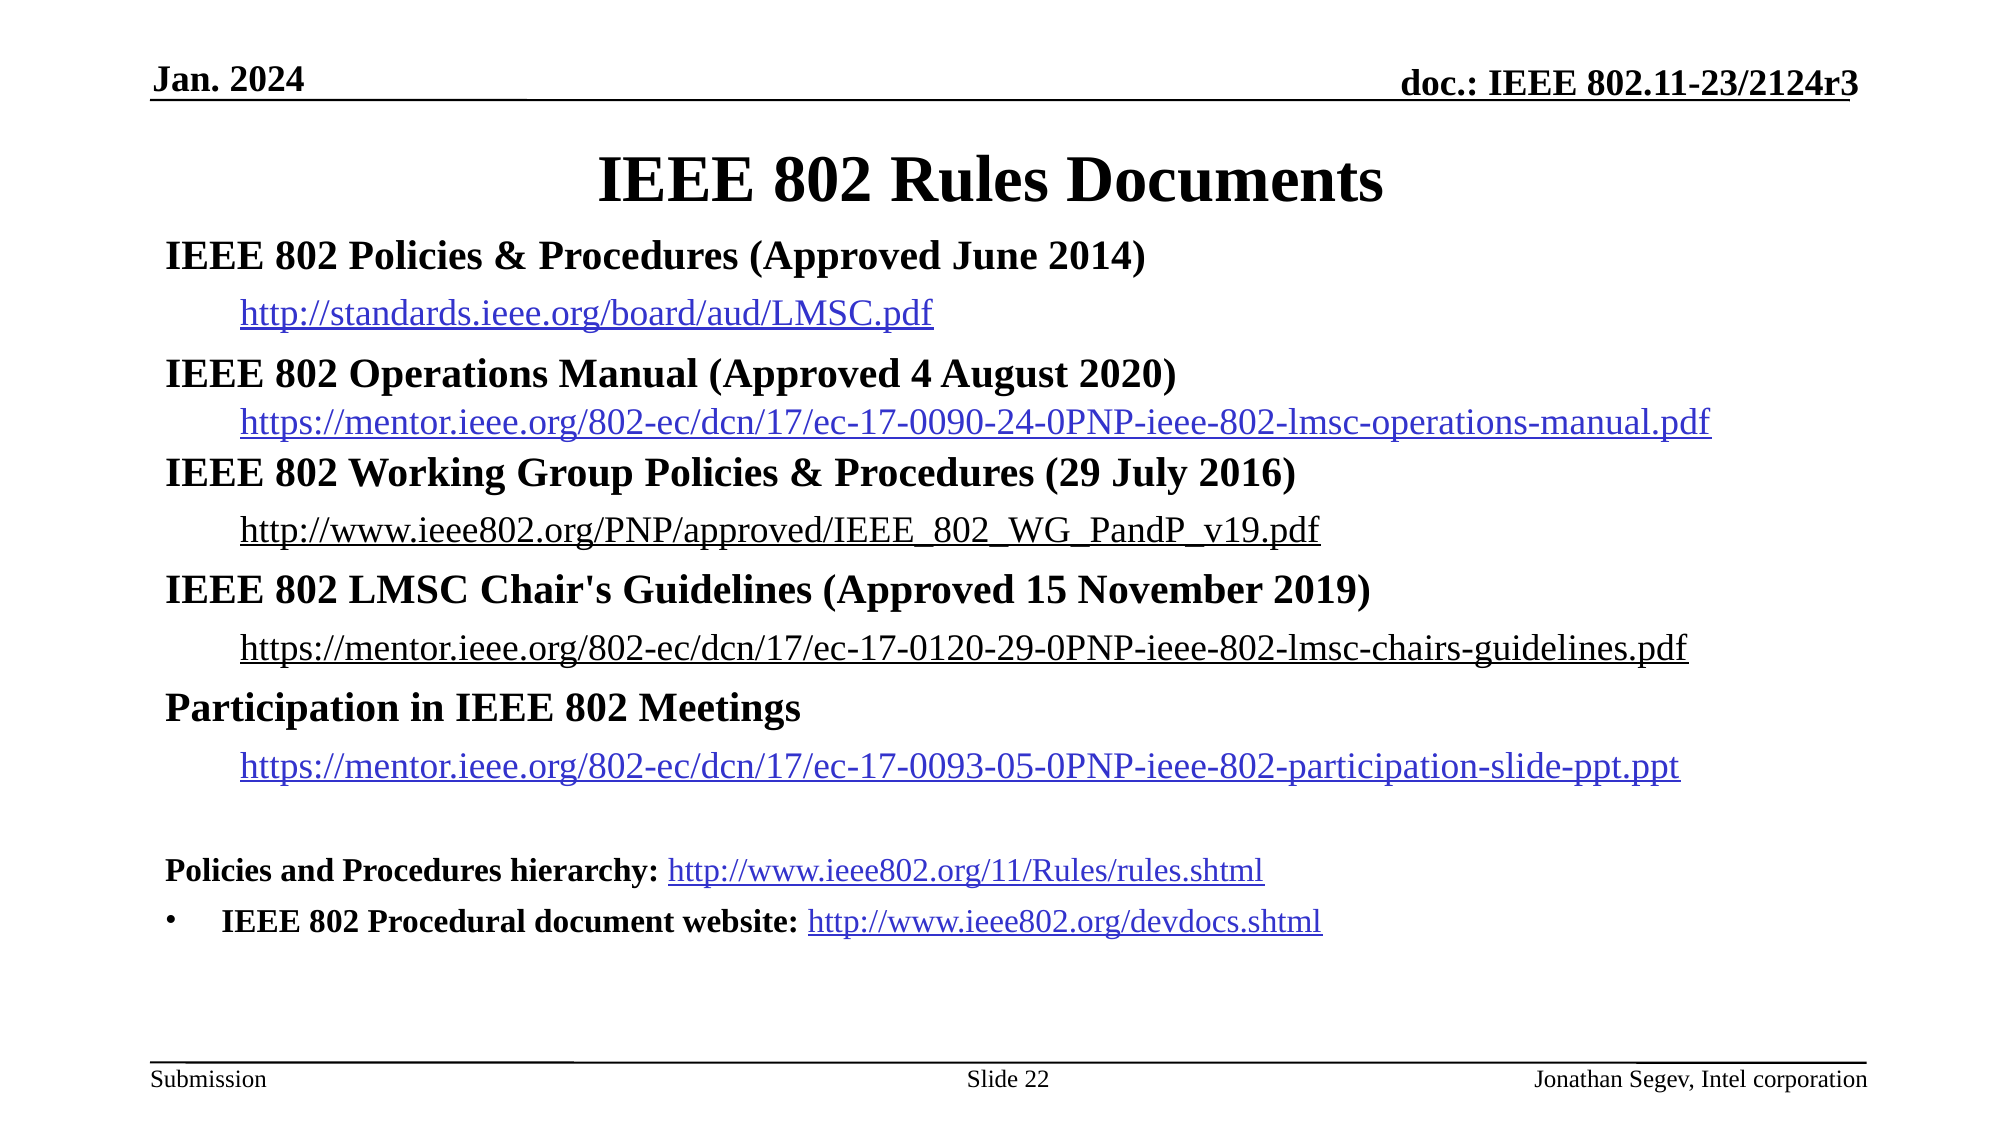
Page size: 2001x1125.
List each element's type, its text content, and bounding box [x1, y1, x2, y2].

slide_number Slide 22 [950, 1061, 1067, 1123]
footer Jonathan Segev, Intel corporation [1171, 1061, 1869, 1093]
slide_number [152, 54, 563, 100]
title IEEE 802 Rules Documents [149, 112, 1850, 219]
list IEEE 802 Policies & Procedures (Approved June 2014) http://standards.ieee.org/board/aud/LMSC.pdf IEEE 802 Operations Manual (Approved 4 August 2020) https://mentor.ieee.org/802-ec/dcn/17/ec-17-0090-24-0PNP-ieee-802-lmsc-operations-manual.pdf IEEE 802 Working Group Policies & Procedures (29 July 2016) http://www.ieee802.org/PNP/approved/IEEE_802_WG_PandP_v19.pdf IEEE 802 LMSC Chair's Guidelines (Approved 15 November 2019) https://mentor.ieee.org/802-ec/dcn/17/ec-17-0120-29-0PNP-ieee-802-lmsc-chairs-guidelines.pdf Participation in IEEE 802 Meetings https://mentor.ieee.org/802-ec/dcn/17/ec-17-0093-05-0PNP-ieee-802-participation-slide-ppt.ppt Policies and Procedures hierarchy: http://www.ieee802.org/11/Rules/rules.shtml IEEE 802 Procedural document website: http://www.ieee802.org/devdocs.shtml [149, 219, 1850, 1003]
